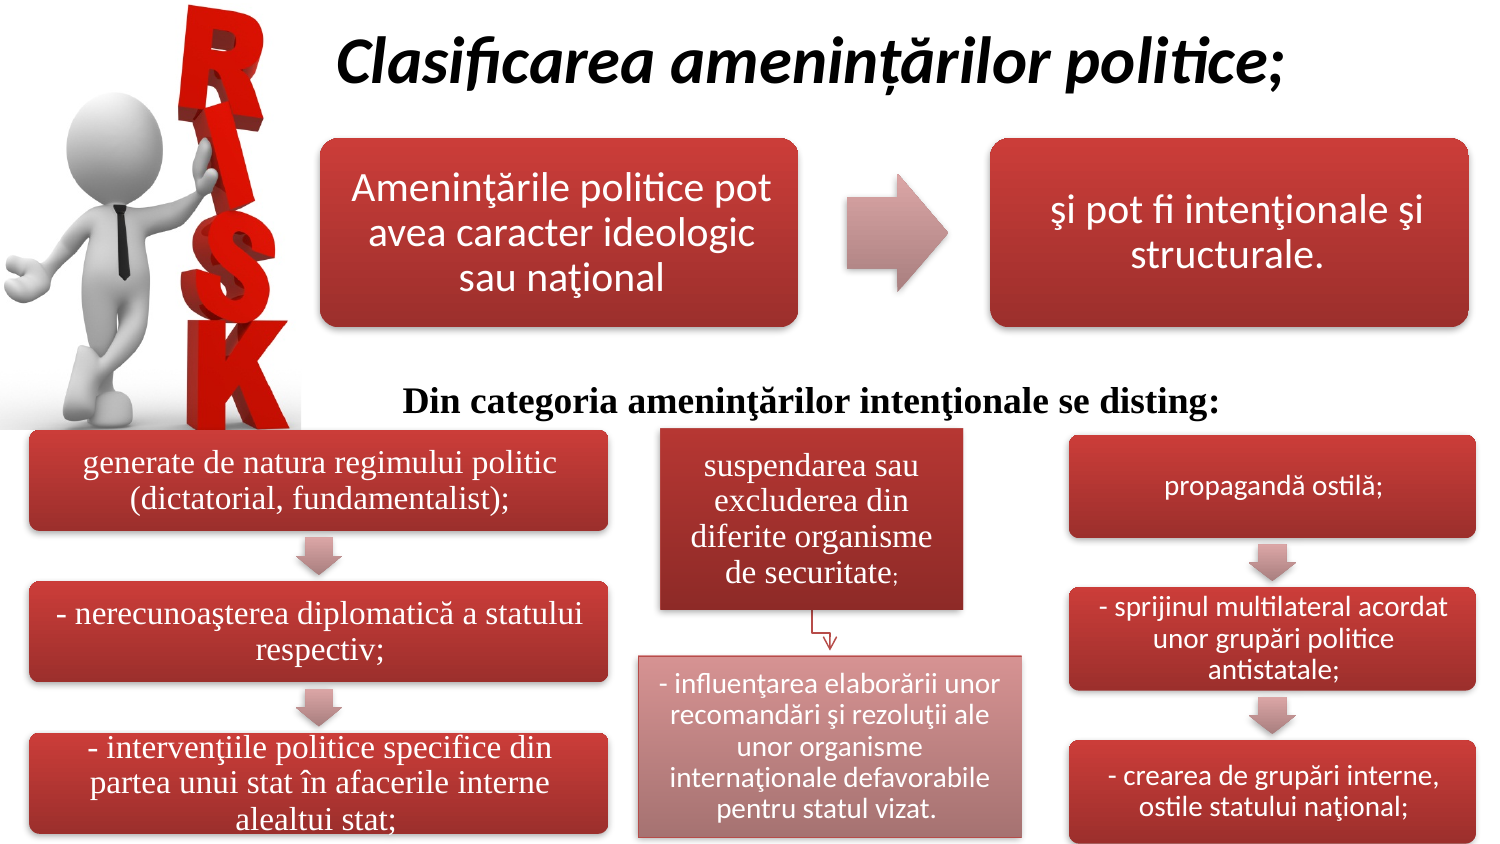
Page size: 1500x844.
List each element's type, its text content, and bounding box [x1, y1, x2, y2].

title Clasificarea amenințărilor politice; [304, 4, 1487, 110]
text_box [492, 403, 1131, 838]
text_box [319, 138, 1470, 328]
text_box Din categoria ameninţărilor intenţionale se disting: [387, 369, 1236, 428]
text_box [1134, 429, 1500, 844]
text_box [17, 429, 487, 835]
picture [0, 2, 302, 431]
